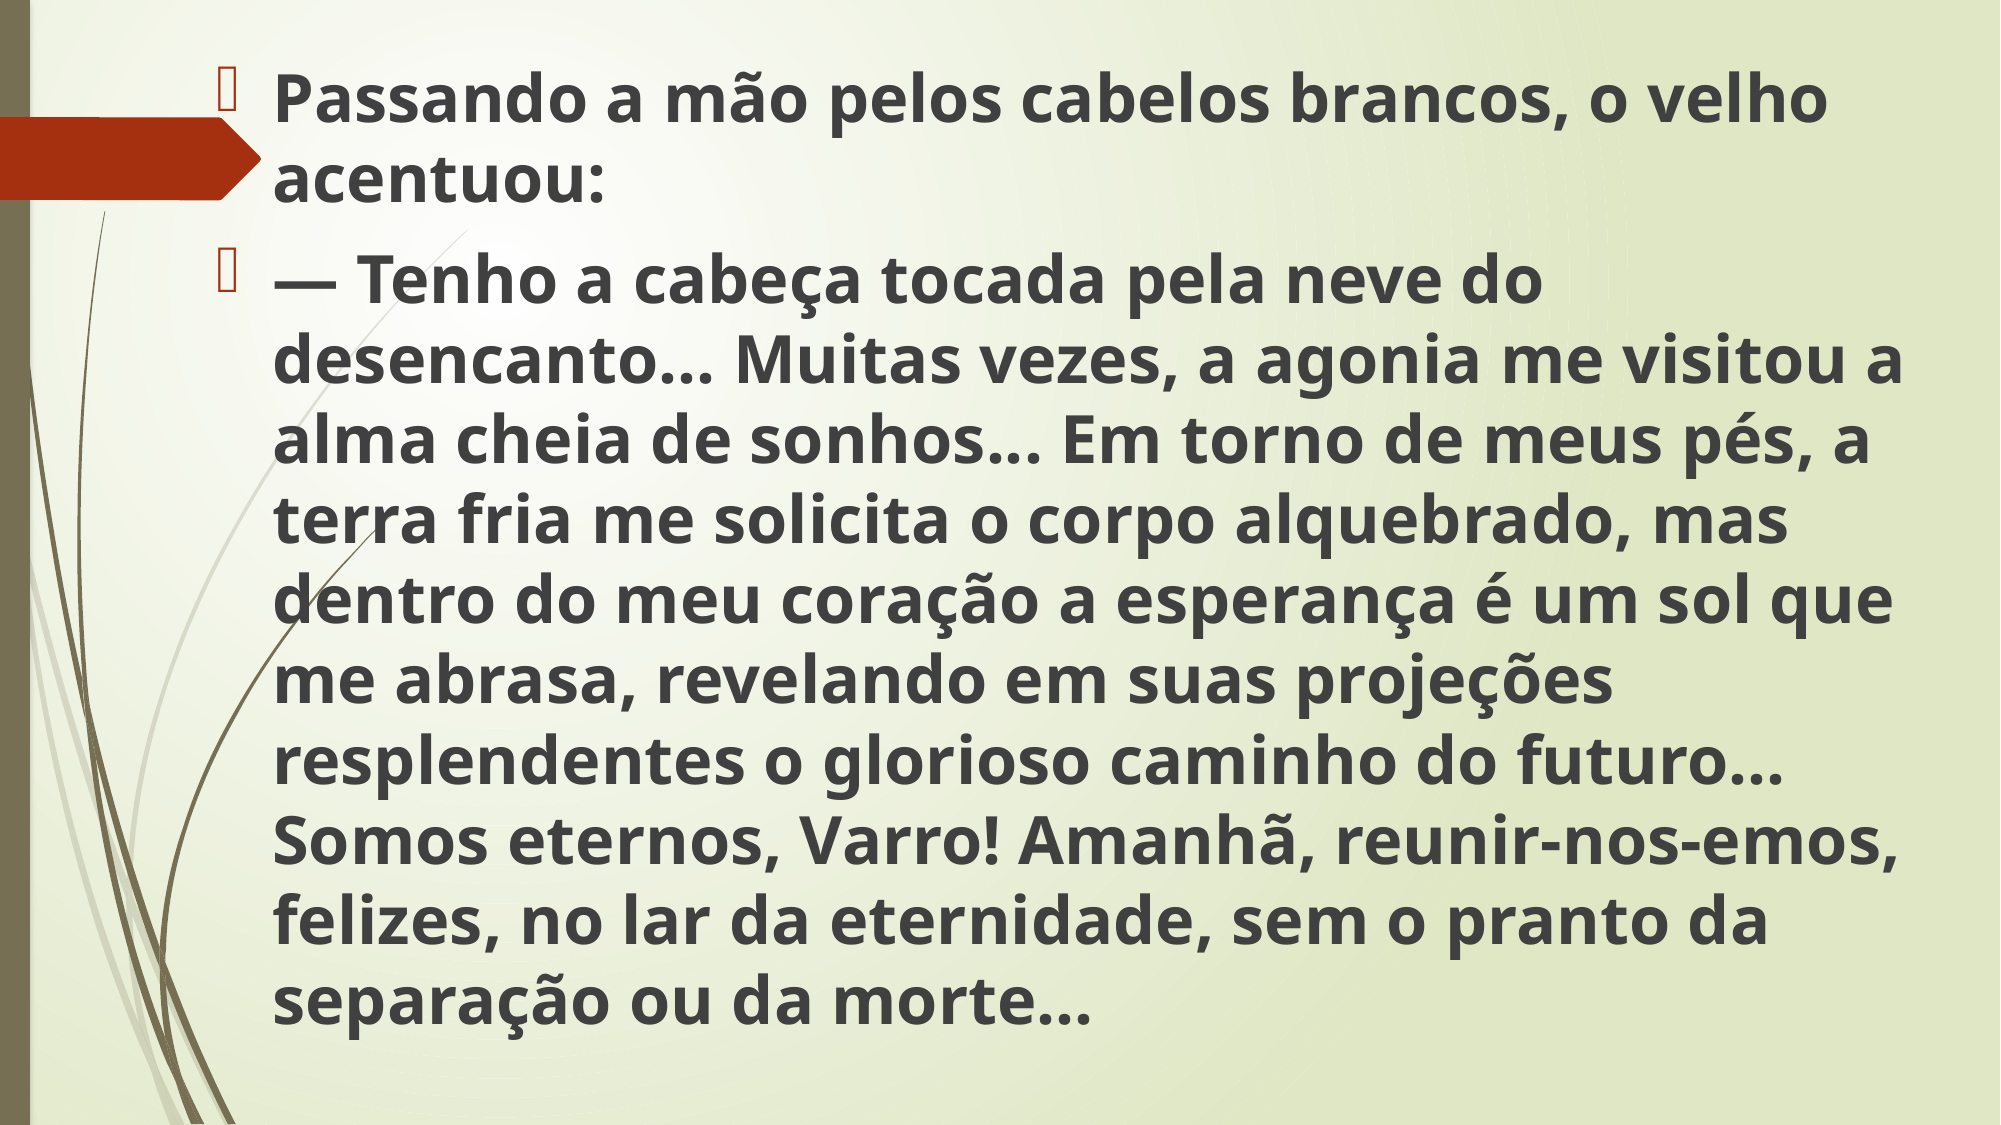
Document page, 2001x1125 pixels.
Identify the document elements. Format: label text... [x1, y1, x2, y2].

list Passando a mão pelos cabelos brancos, o velho acentuou: — Tenho a cabeça tocada pela neve do desencanto... Muitas vezes, a agonia me visitou a alma cheia de sonhos... Em torno de meus pés, a terra fria me solicita o corpo alquebrado, mas dentro do meu coração a esperança é um sol que me abrasa, revelando em suas projeções resplendentes o glorioso caminho do futuro... Somos eternos, Varro! Amanhã, reunir-nos-emos, felizes, no lar da eternidade, sem o pranto da separação ou da morte... [201, 0, 2000, 1125]
